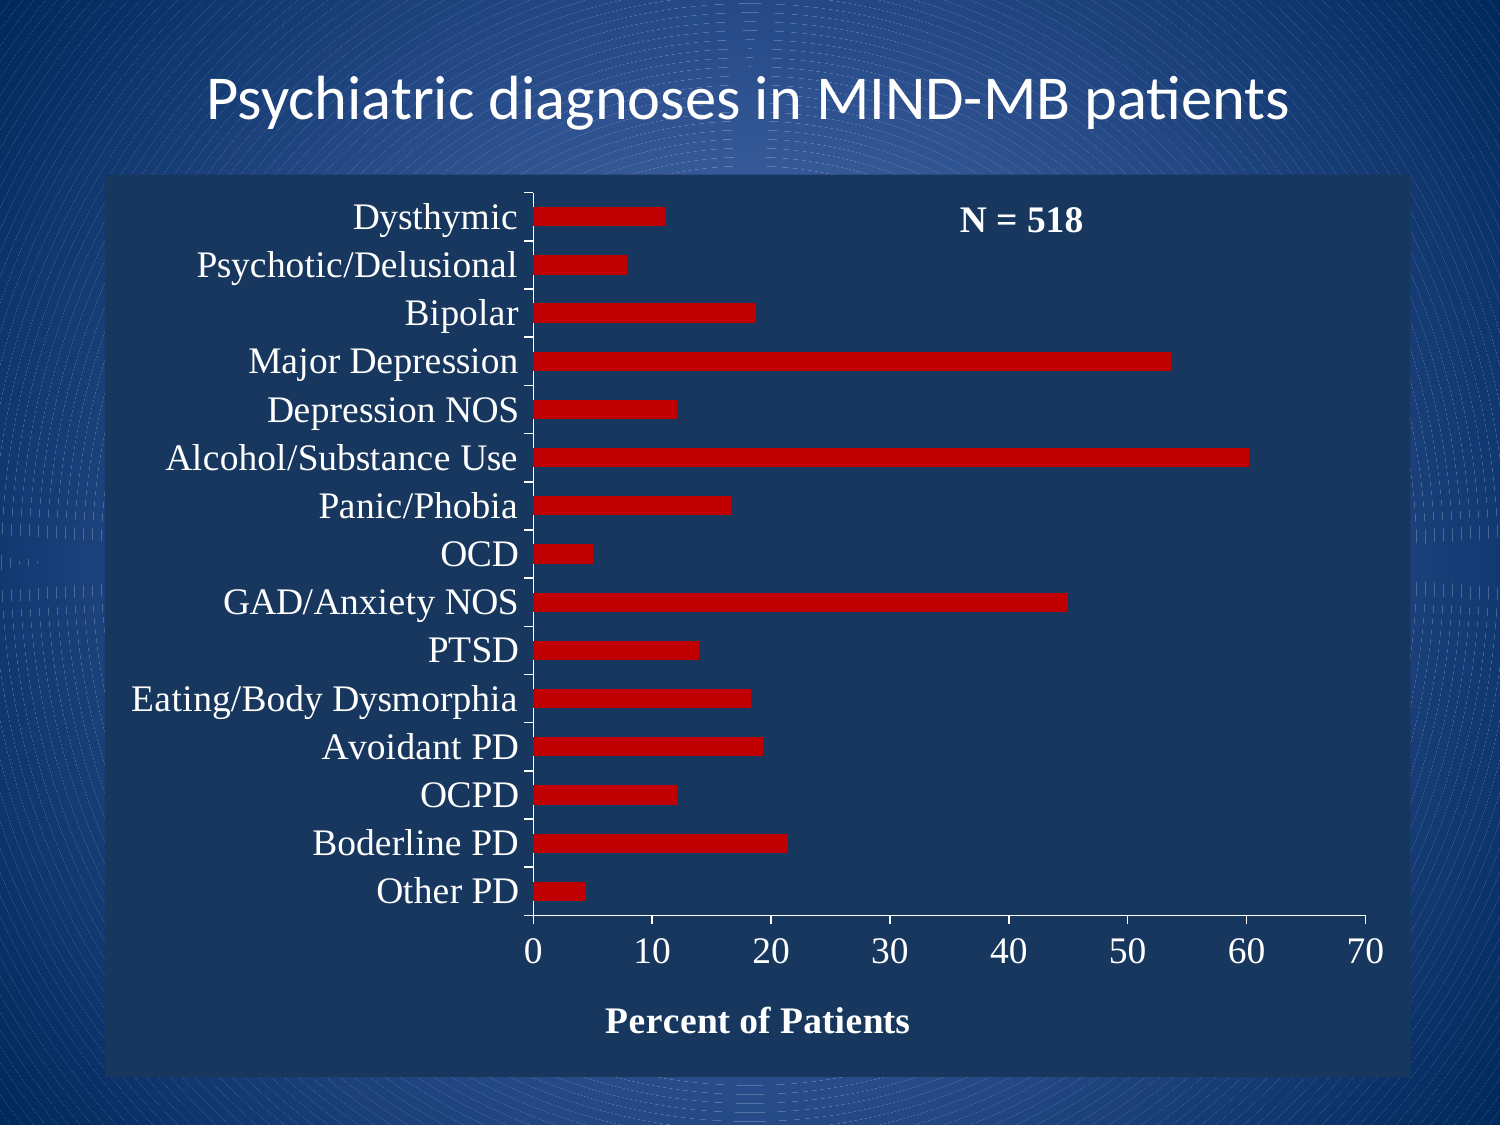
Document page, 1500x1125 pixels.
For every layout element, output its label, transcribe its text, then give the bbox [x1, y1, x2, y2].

chart [104, 174, 1411, 1078]
text_box Psychiatric diagnoses in MIND-MB patients [68, 0, 1444, 140]
